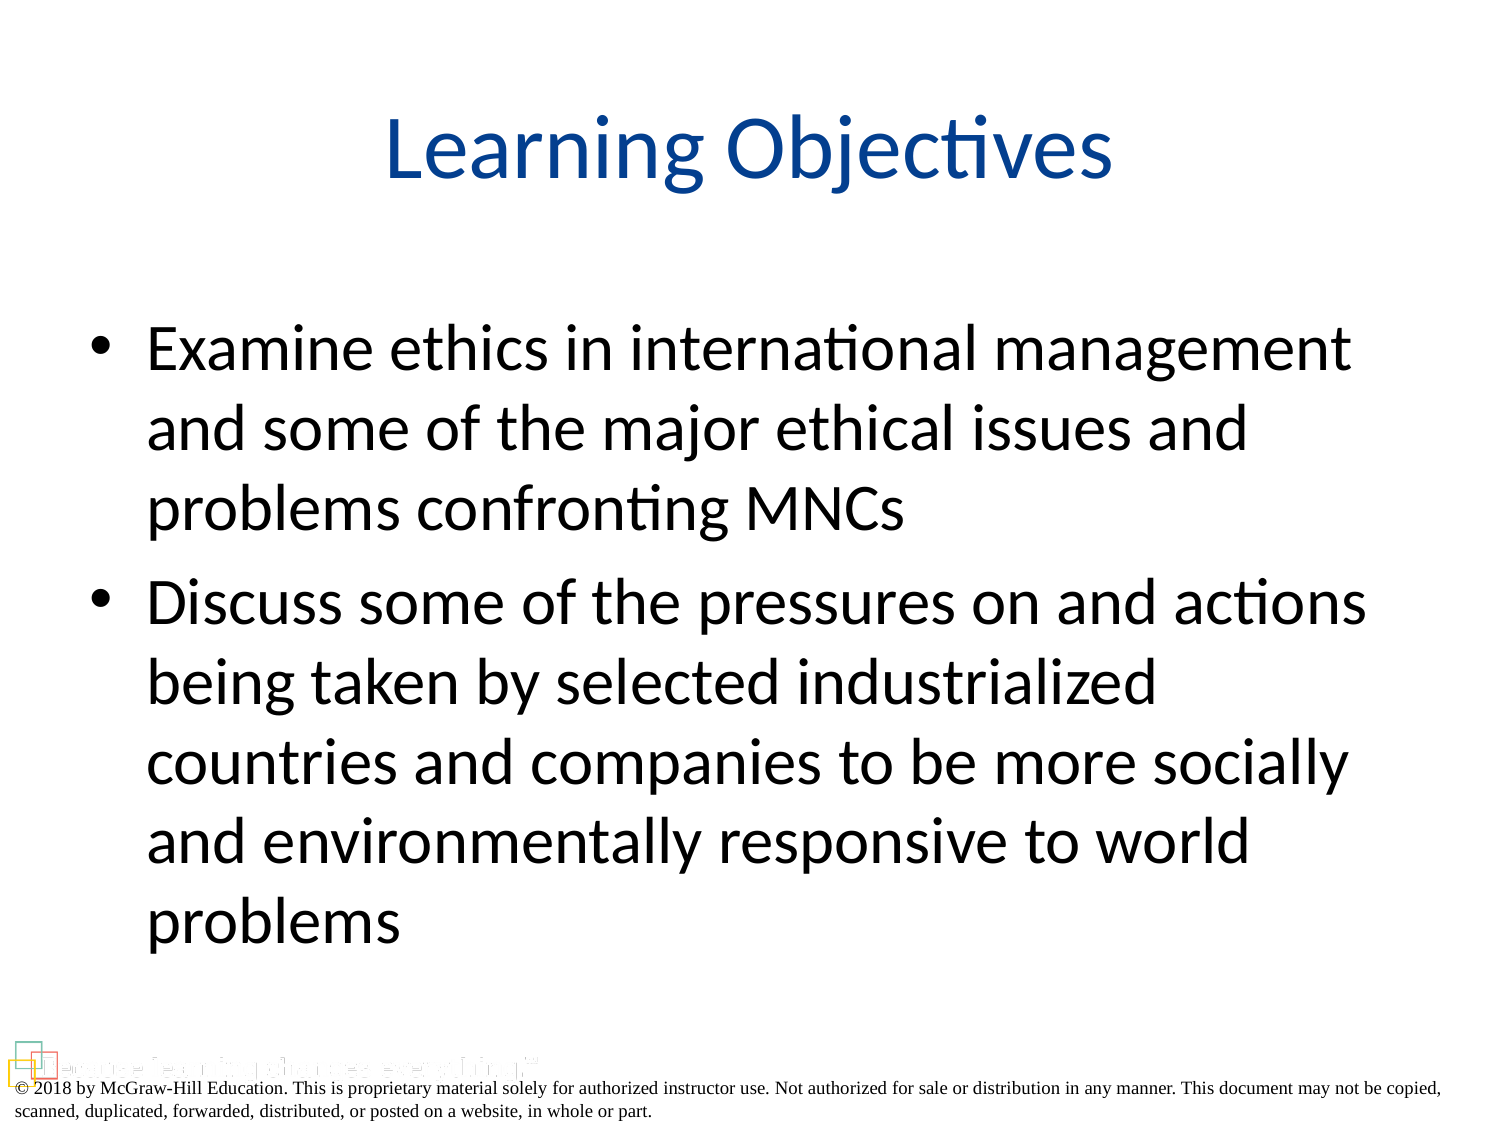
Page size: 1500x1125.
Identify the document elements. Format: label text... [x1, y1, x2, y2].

title Learning Objectives [75, 79, 1425, 267]
picture [8, 1041, 538, 1087]
list Examine ethics in international management and some of the major ethical issues and problems confronting MNCs Discuss some of the pressures on and actions being taken by selected industrialized countries and companies to be more socially and environmentally responsive to world problems [75, 296, 1425, 1040]
